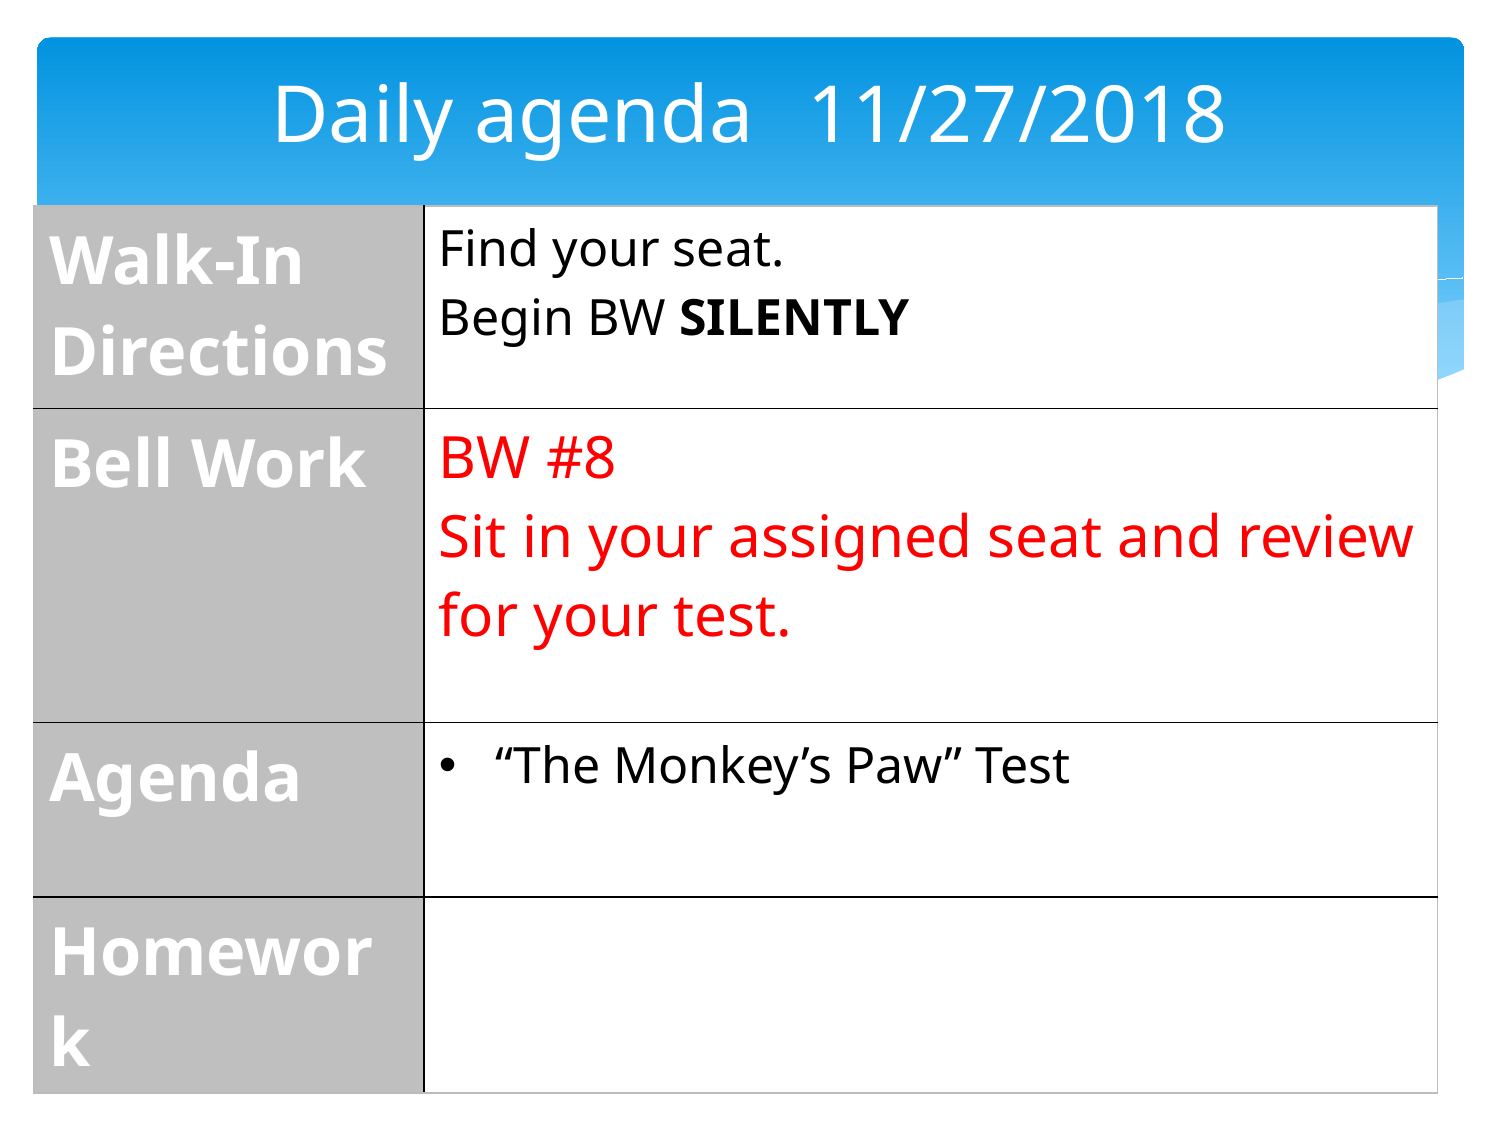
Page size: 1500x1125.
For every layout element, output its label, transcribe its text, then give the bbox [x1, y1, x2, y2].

table_cell Agenda [35, 723, 423, 896]
table_cell Homework [35, 898, 423, 1092]
title Daily agenda 11/27/2018 [75, 55, 1425, 205]
table_cell BW #8 Sit in your assigned seat and review for your test. [425, 409, 1437, 722]
table_cell “The Monkey’s Paw” Test [425, 723, 1437, 896]
table_header Walk-In Directions [35, 207, 423, 408]
table_cell Bell Work [35, 409, 423, 722]
table_header Find your seat. Begin BW SILENTLY [425, 207, 1437, 408]
table_cell [425, 898, 1437, 1092]
